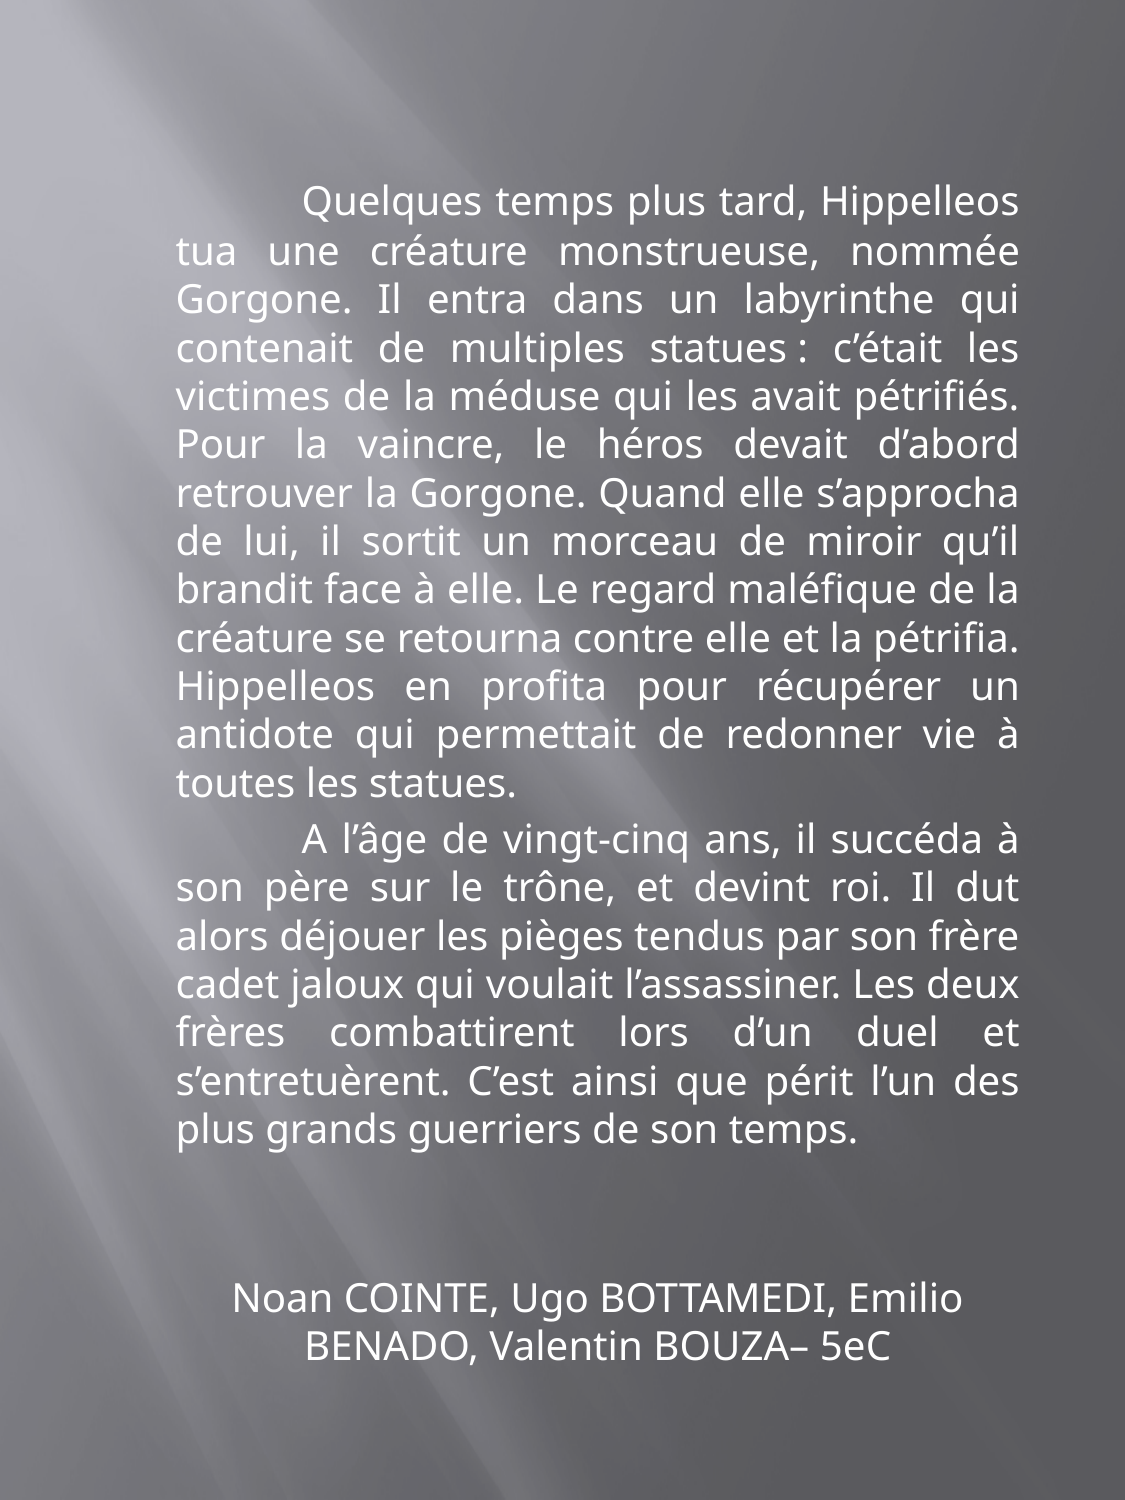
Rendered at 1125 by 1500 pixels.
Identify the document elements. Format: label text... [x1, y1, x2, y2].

list Quelques temps plus tard, Hippelleos tua une créature monstrueuse, nommée Gorgone. Il entra dans un labyrinthe qui contenait de multiples statues : c’était les victimes de la méduse qui les avait pétrifiés. Pour la vaincre, le héros devait d’abord retrouver la Gorgone. Quand elle s’approcha de lui, il sortit un morceau de miroir qu’il brandit face à elle. Le regard maléfique de la créature se retourna contre elle et la pétrifia. Hippelleos en profita pour récupérer un antidote qui permettait de redonner vie à toutes les statues. A l’âge de vingt-cinq ans, il succéda à son père sur le trône, et devint roi. Il dut alors déjouer les pièges tendus par son frère cadet jaloux qui voulait l’assassiner. Les deux frères combattirent lors d’un duel et s’entretuèrent. C’est ainsi que périt l’un des plus grands guerriers de son temps. Noan COINTE, Ugo BOTTAMEDI, Emilio BENADO, Valentin BOUZA– 5eC [160, 159, 1035, 1400]
